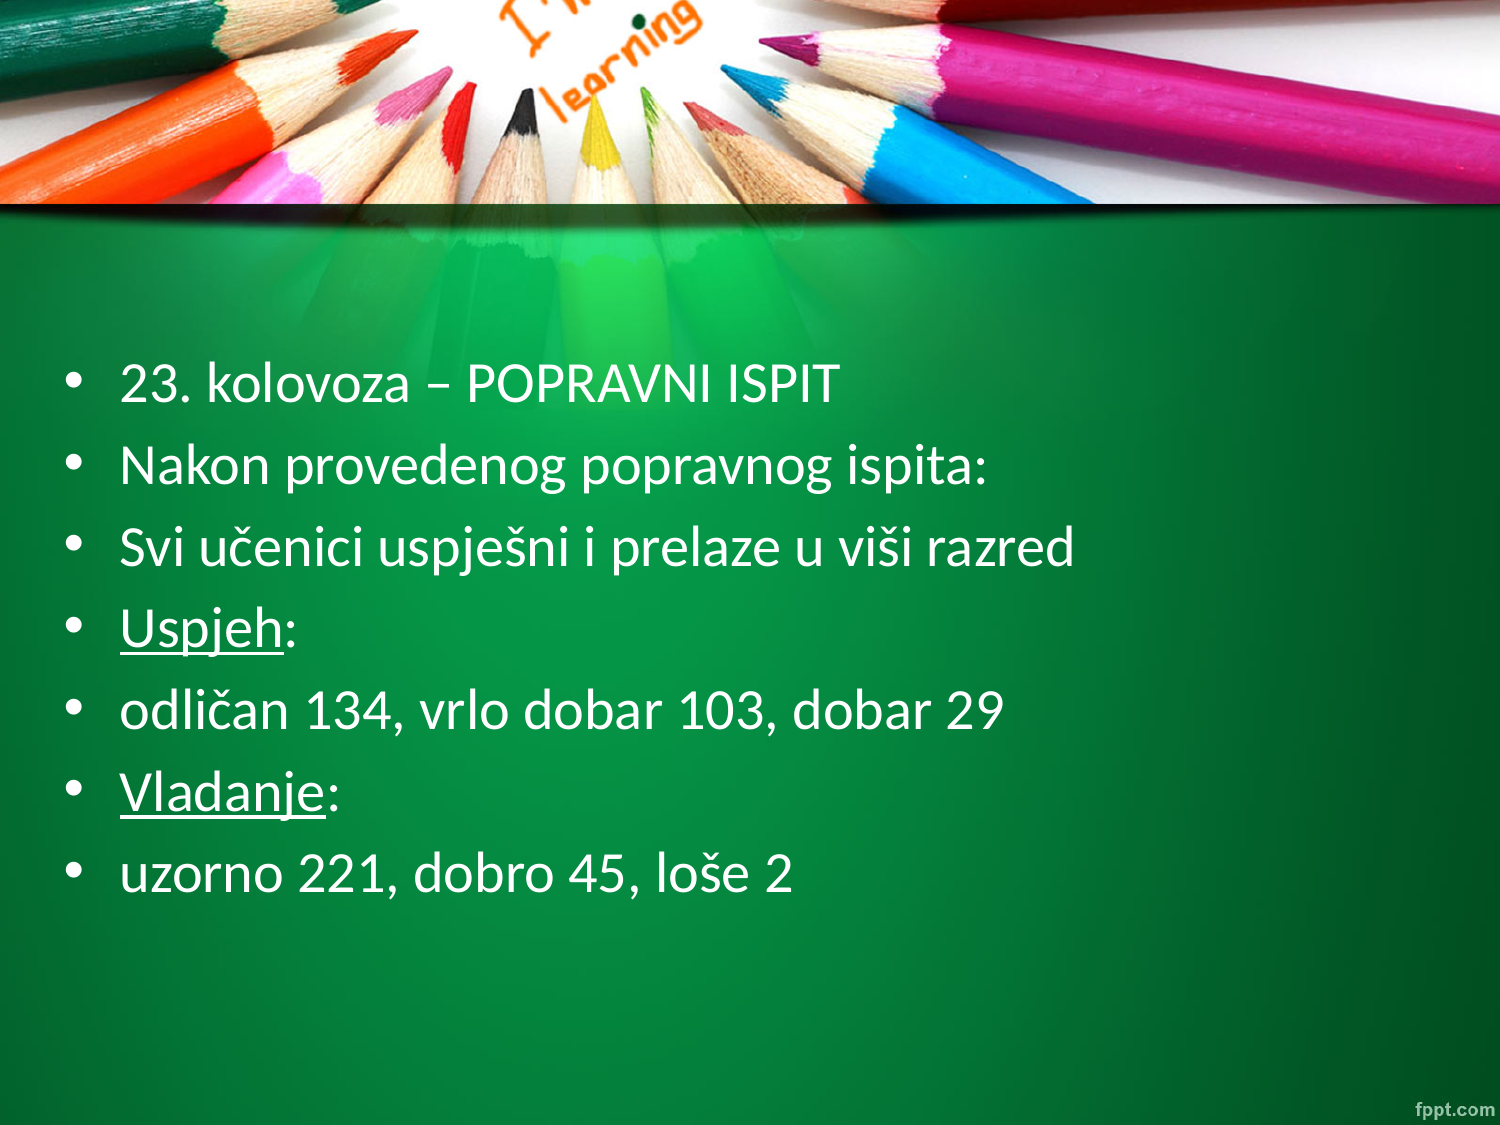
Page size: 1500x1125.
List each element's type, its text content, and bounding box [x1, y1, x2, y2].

list 23. kolovoza – POPRAVNI ISPIT Nakon provedenog popravnog ispita: Svi učenici uspješni i prelaze u viši razred Uspjeh: odličan 134, vrlo dobar 103, dobar 29 Vladanje: uzorno 221, dobro 45, loše 2 [48, 337, 1452, 1064]
picture [0, 0, 1500, 1125]
